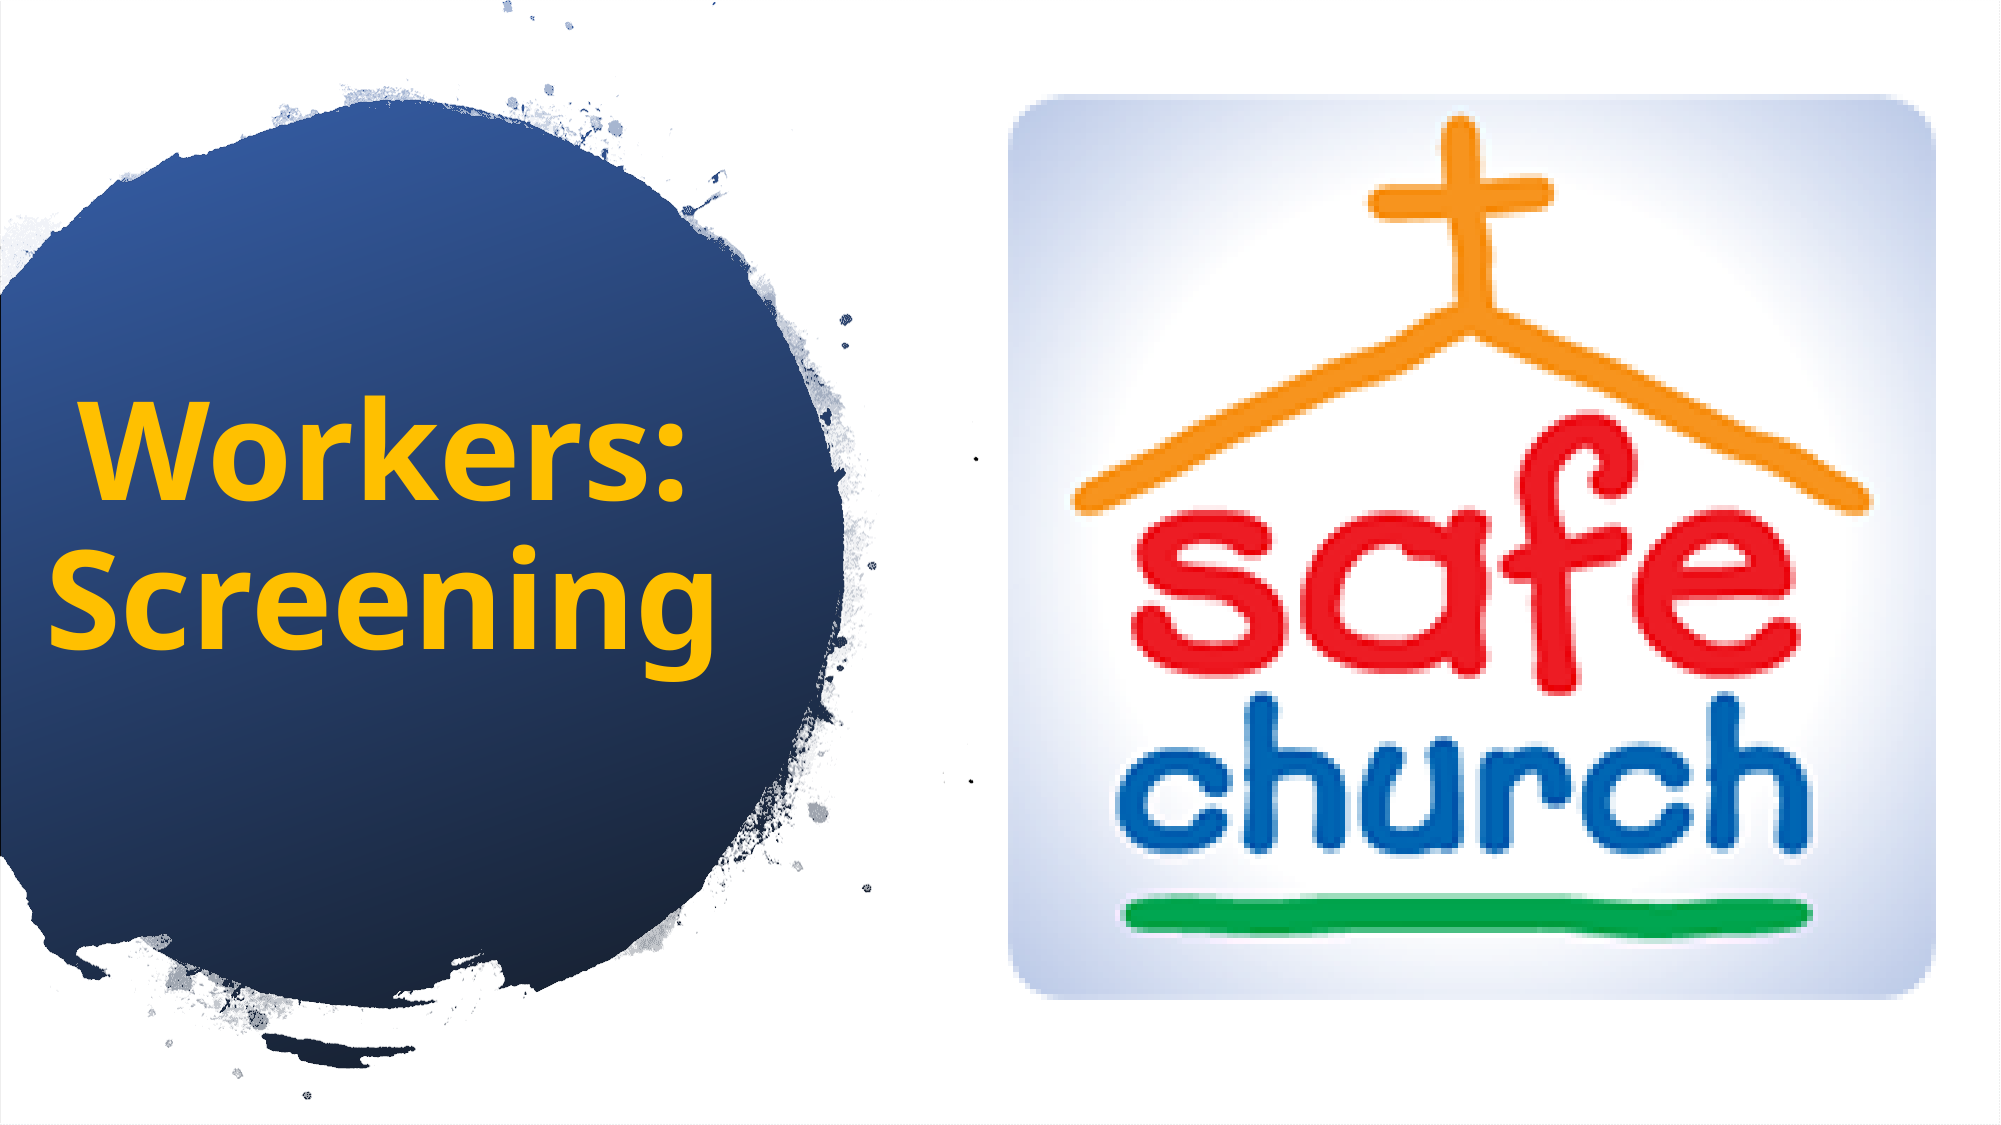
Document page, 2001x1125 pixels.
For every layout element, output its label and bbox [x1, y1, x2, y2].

list [980, 55, 1965, 1040]
picture [0, 0, 2000, 1125]
